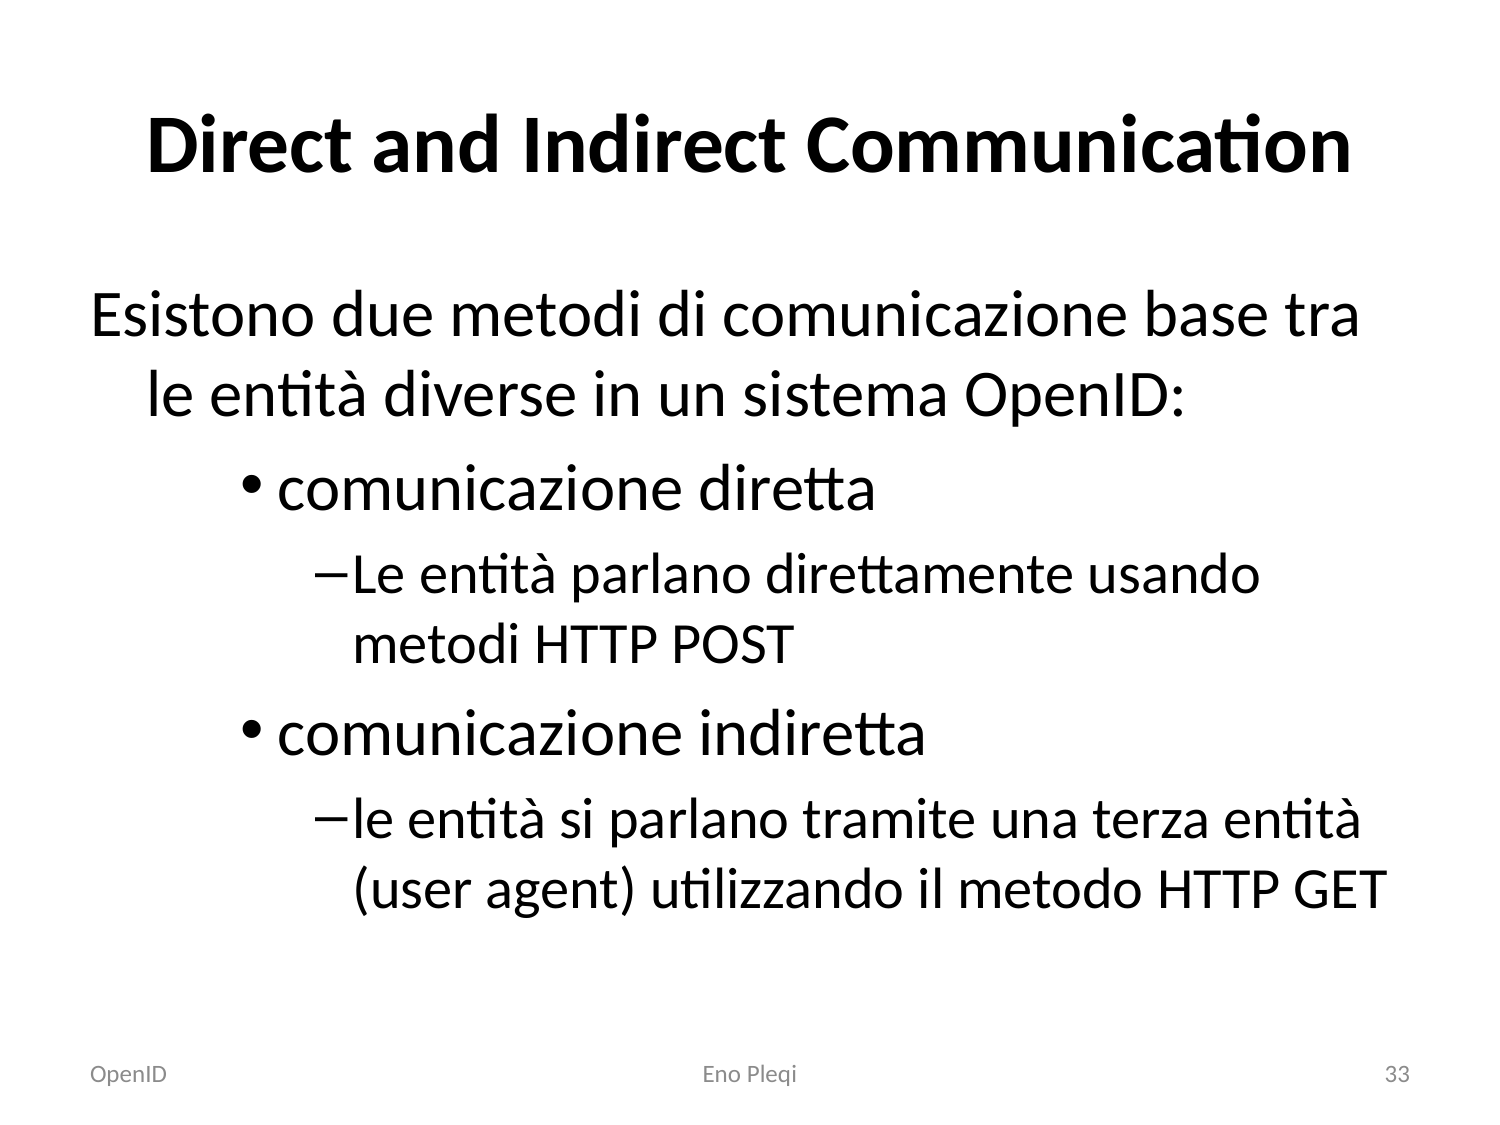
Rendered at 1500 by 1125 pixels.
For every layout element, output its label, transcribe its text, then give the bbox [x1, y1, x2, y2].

footer Eno Pleqi [512, 1042, 988, 1103]
slide_number OpenID [75, 1042, 425, 1103]
slide_number 33 [1074, 1042, 1425, 1103]
list Esistono due metodi di comunicazione base tra le entità diverse in un sistema OpenID: comunicazione diretta Le entità parlano direttamente usando metodi HTTP POST comunicazione indiretta le entità si parlano tramite una terza entità (user agent) utilizzando il metodo HTTP GET [74, 262, 1426, 1006]
title Direct and Indirect Communication [74, 44, 1426, 233]
